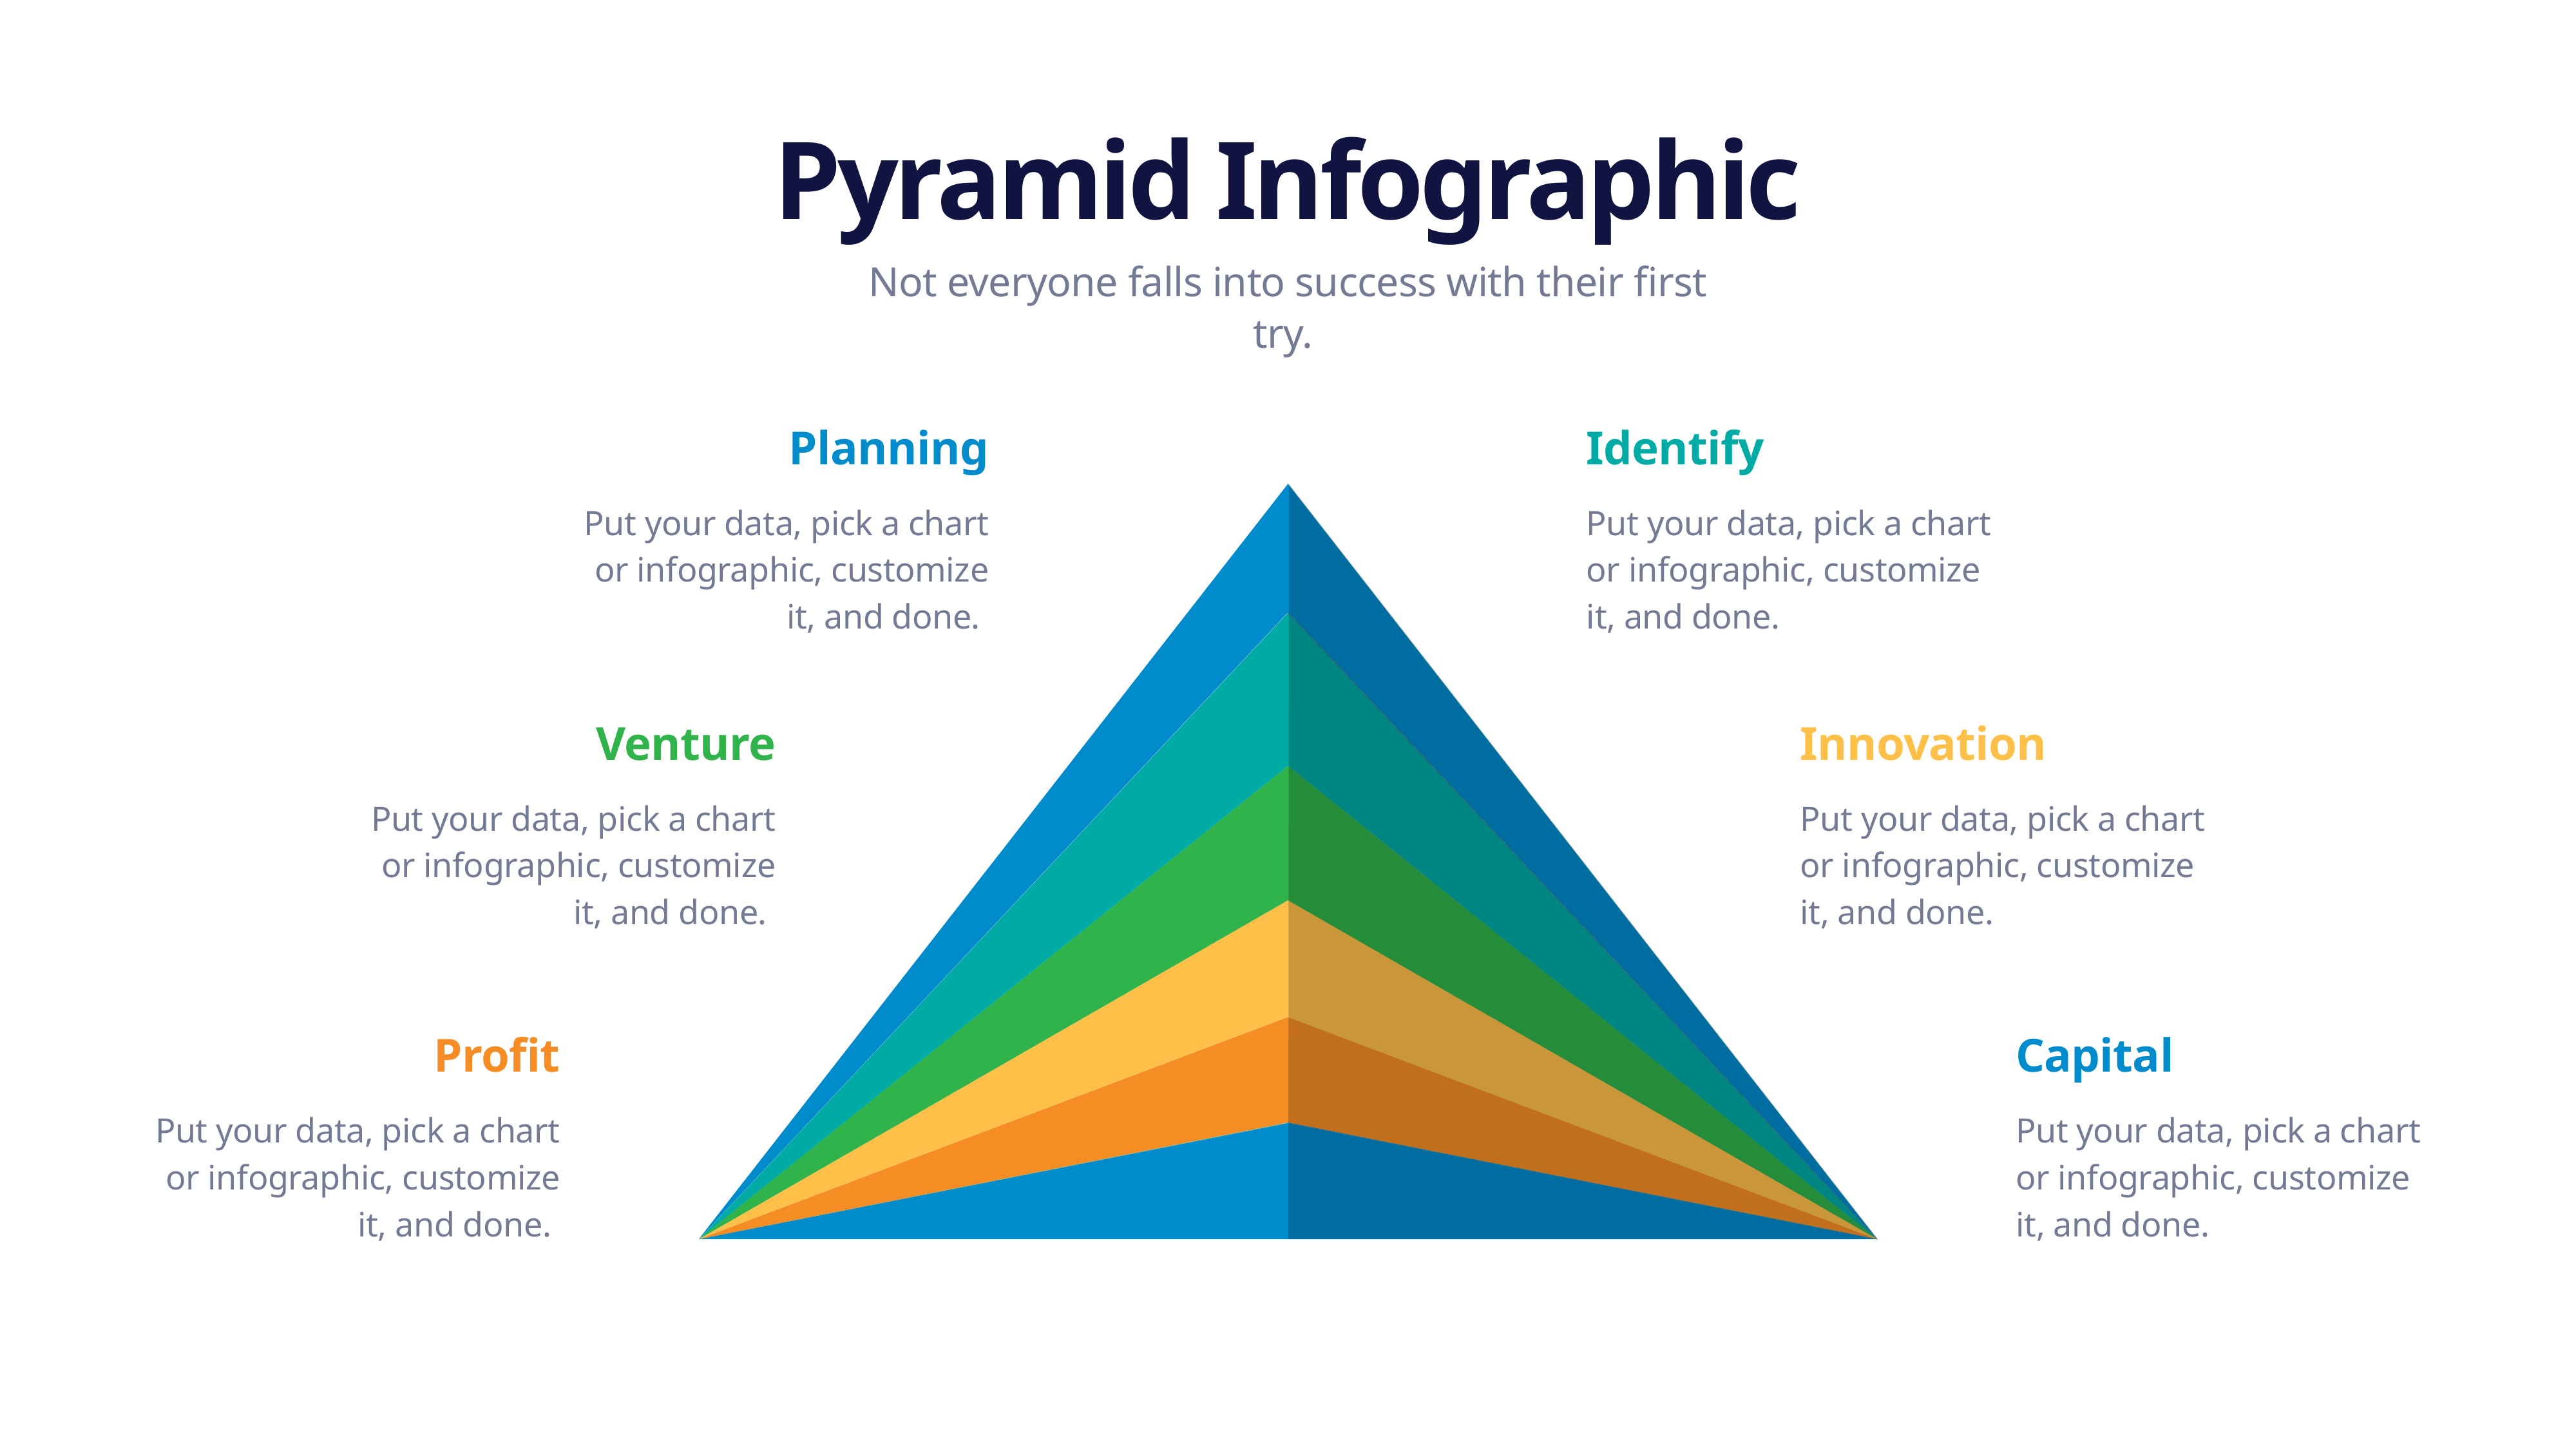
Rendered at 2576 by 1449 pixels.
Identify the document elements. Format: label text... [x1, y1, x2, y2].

text_box Identify [1577, 414, 2004, 478]
text_box Capital [2006, 1021, 2433, 1086]
text_box Put your data, pick a chart or infographic, customize it, and done. [358, 786, 785, 936]
text_box Put your data, pick a chart or infographic, customize it, and done. [571, 490, 998, 641]
text_box Pyramid Infographic [765, 109, 1811, 245]
text_box Innovation [1791, 710, 2218, 774]
text_box [702, 614, 1288, 1237]
text_box Put your data, pick a chart or infographic, customize it, and done. [2006, 1097, 2433, 1248]
text_box [701, 767, 1288, 1238]
text_box [1288, 482, 1880, 1240]
text_box [703, 901, 1288, 1238]
text_box [700, 1124, 1288, 1240]
text_box Planning [571, 414, 998, 478]
text_box Not everyone falls into success with their first try. [826, 248, 1749, 361]
text_box [706, 1018, 1288, 1237]
text_box Put your data, pick a chart or infographic, customize it, and done. [142, 1097, 569, 1248]
text_box Put your data, pick a chart or infographic, customize it, and done. [1791, 786, 2218, 936]
text_box Put your data, pick a chart or infographic, customize it, and done. [1577, 490, 2004, 641]
text_box Profit [142, 1021, 569, 1086]
text_box [698, 484, 1288, 1239]
text_box Venture [358, 710, 785, 774]
